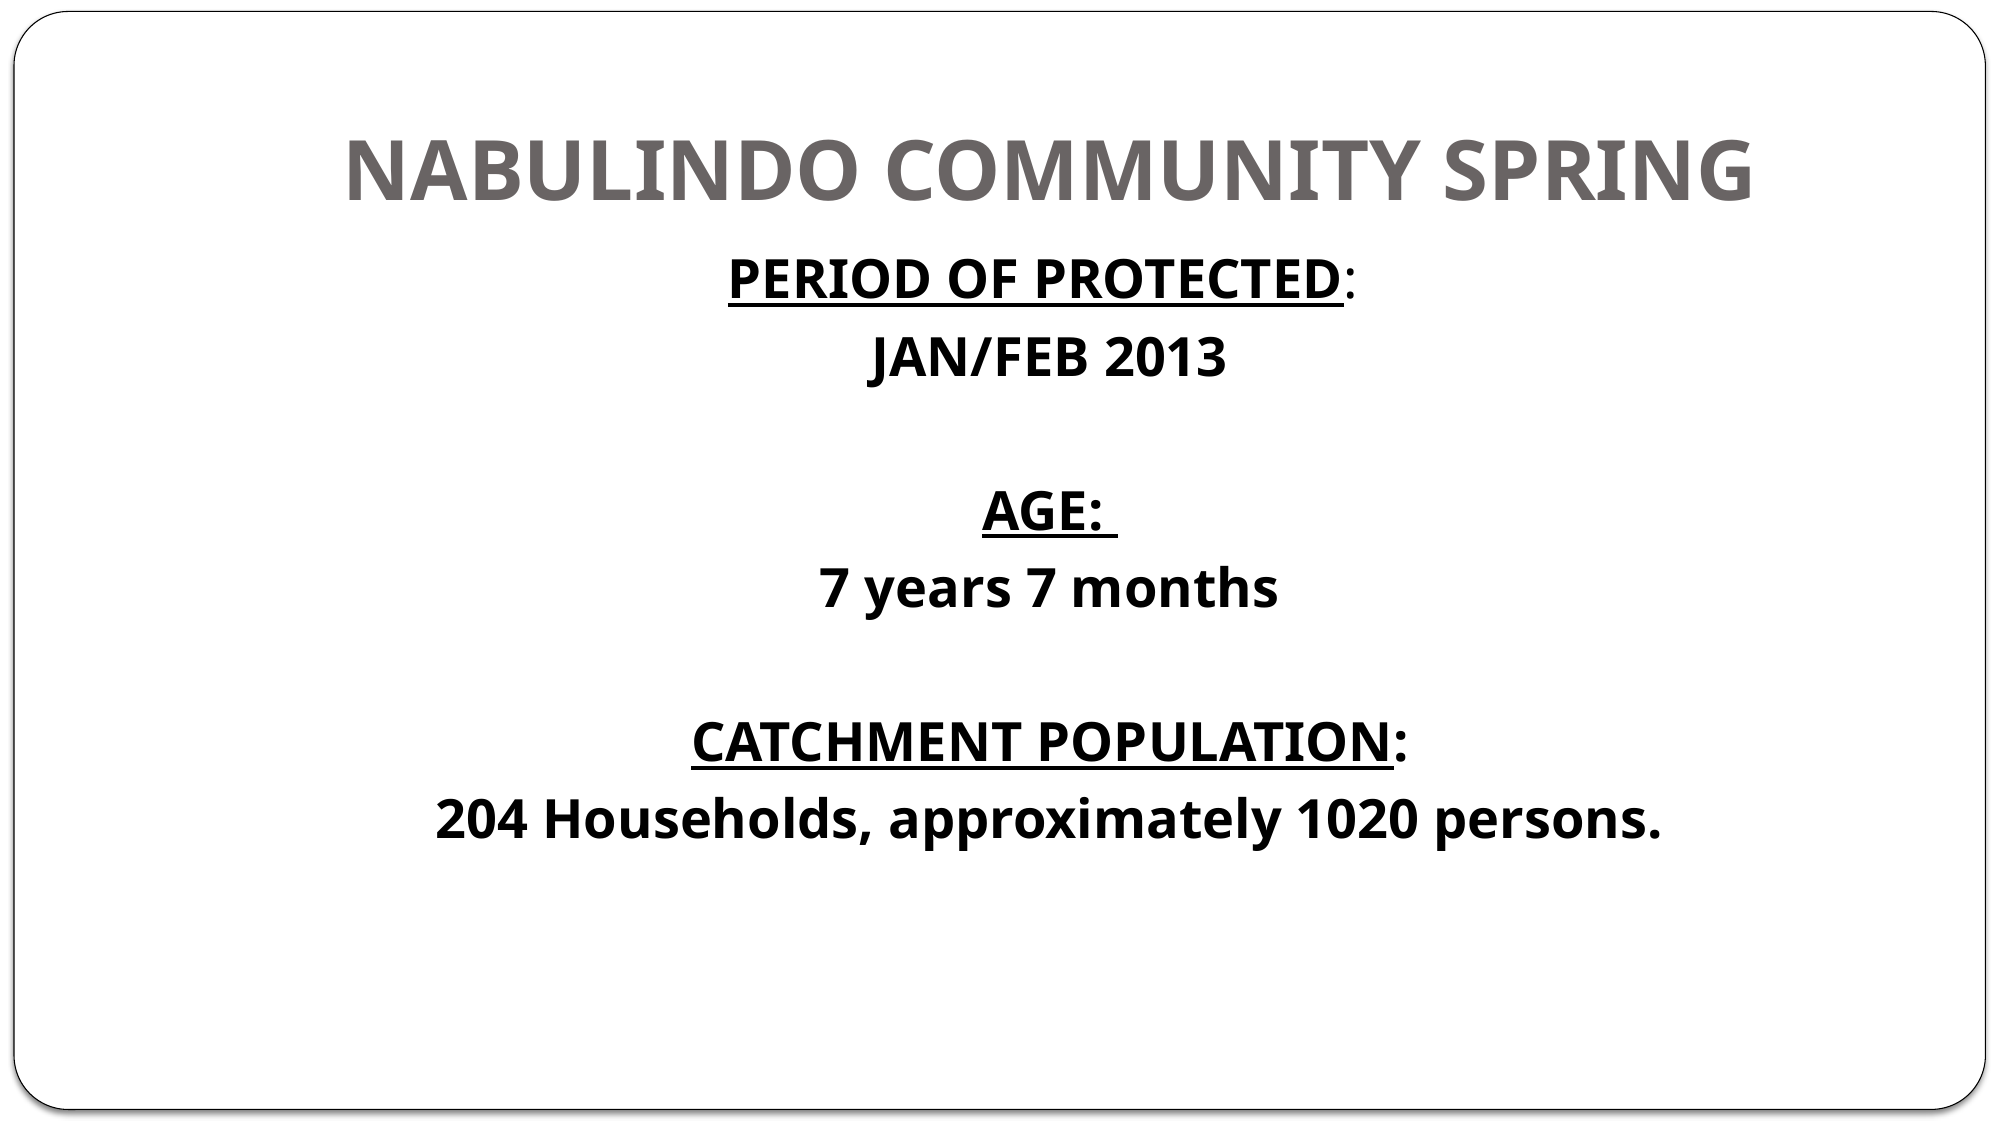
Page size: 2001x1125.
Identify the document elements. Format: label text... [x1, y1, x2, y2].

list PERIOD OF PROTECTED: JAN/FEB 2013 AGE: 7 years 7 months CATCHMENT POPULATION: 204 Households, approximately 1020 persons. [200, 237, 1900, 988]
title NABULINDO COMMUNITY SPRING [200, 45, 1900, 233]
